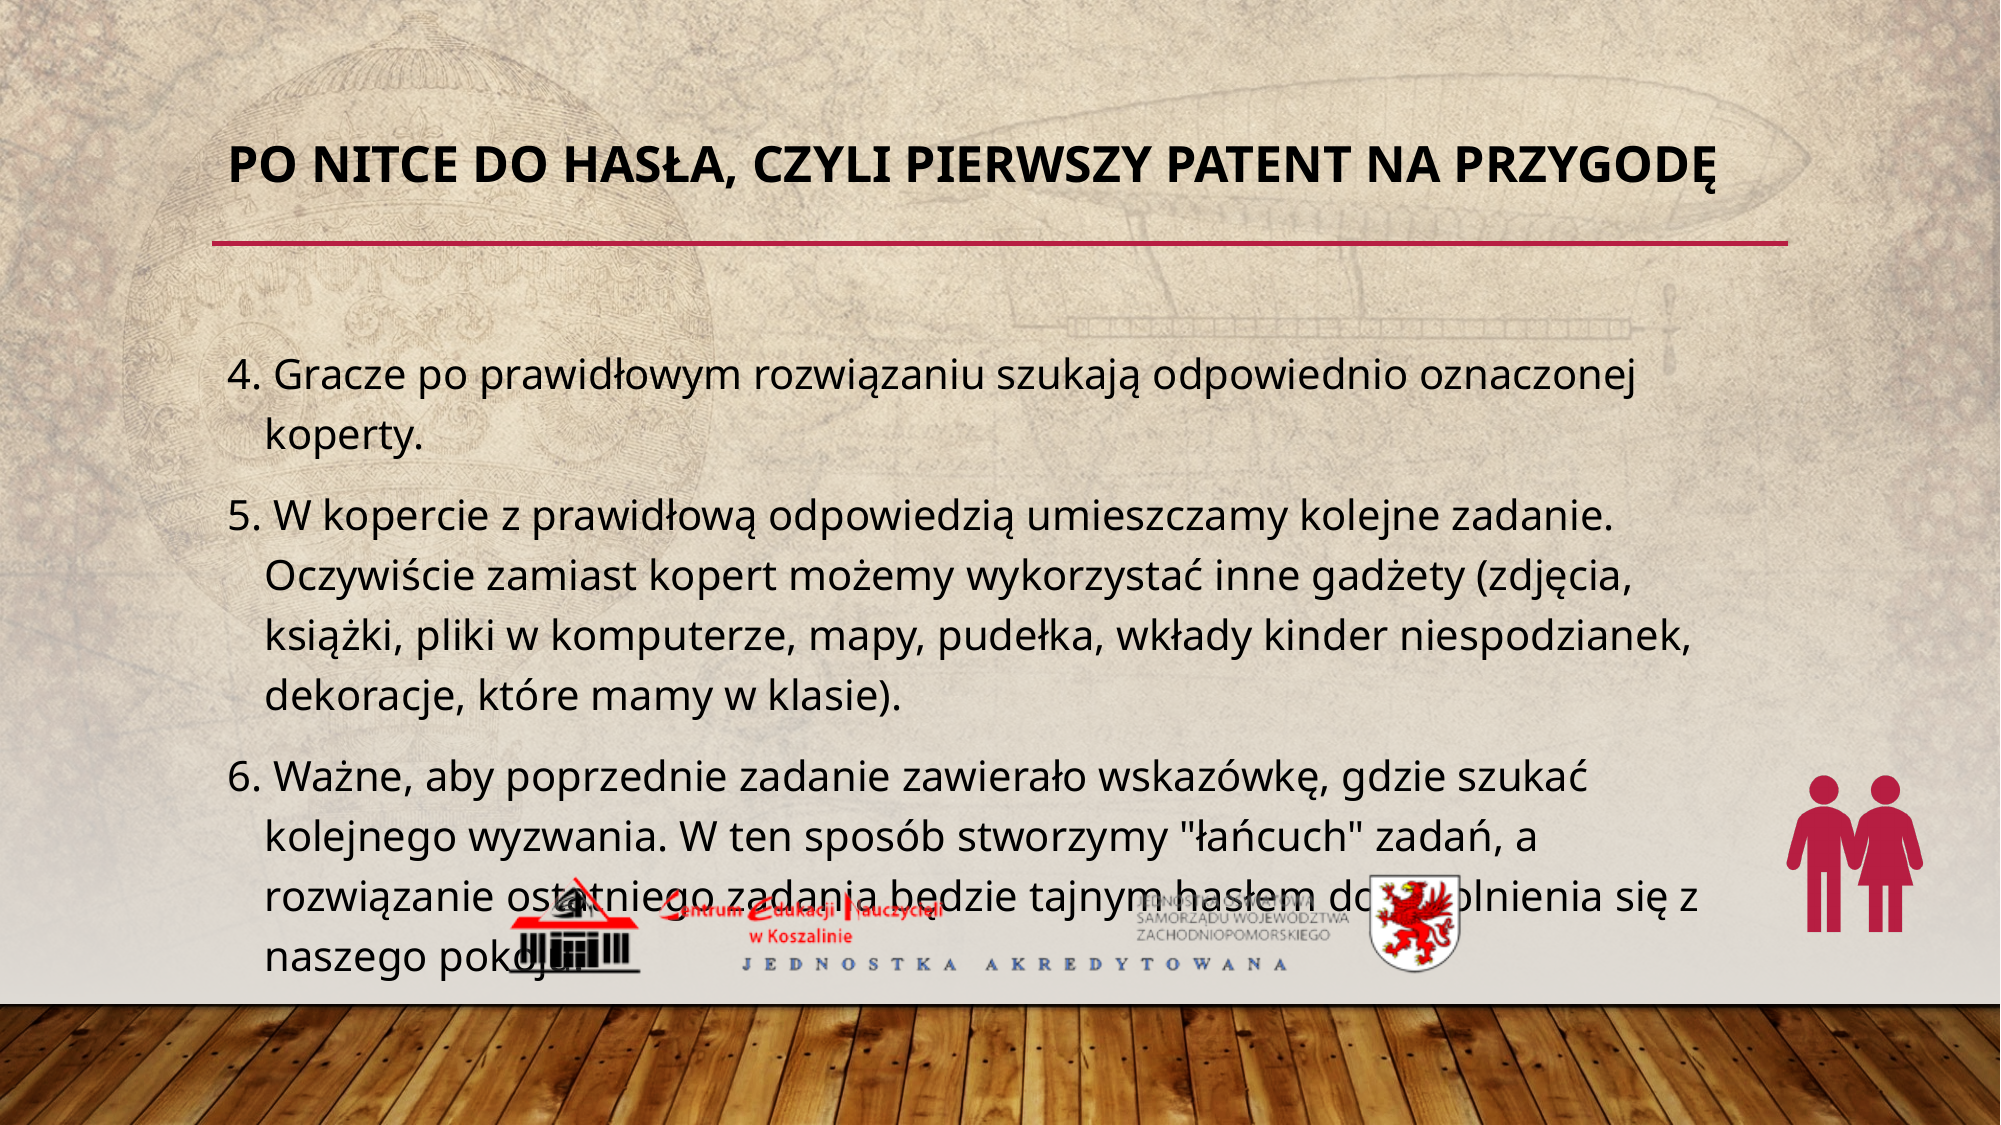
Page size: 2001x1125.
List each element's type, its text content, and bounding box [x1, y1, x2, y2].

picture [506, 870, 1469, 982]
picture [0, 1004, 2000, 1125]
list 4. Gracze po prawidłowym rozwiązaniu szukają odpowiednio oznaczonej koperty. 5. W kopercie z prawidłową odpowiedzią umieszczamy kolejne zadanie. Oczywiście zamiast kopert możemy wykorzystać inne gadżety (zdjęcia, książki, pliki w komputerze, mapy, pudełka, wkłady kinder niespodzianek, dekoracje, które mamy w klasie). 6. Ważne, aby poprzednie zadanie zawierało wskazówkę, gdzie szukać kolejnego wyzwania. W ten sposób stworzymy "łańcuch" zadań, a rozwiązanie ostatniego zadania będzie tajnym hasłem do uwolnienia się z naszego pokoju. [212, 330, 1788, 897]
title Po nitce do hasła, czyli pierwszy patent na przygodę [212, 131, 1788, 305]
picture [1761, 761, 1947, 947]
